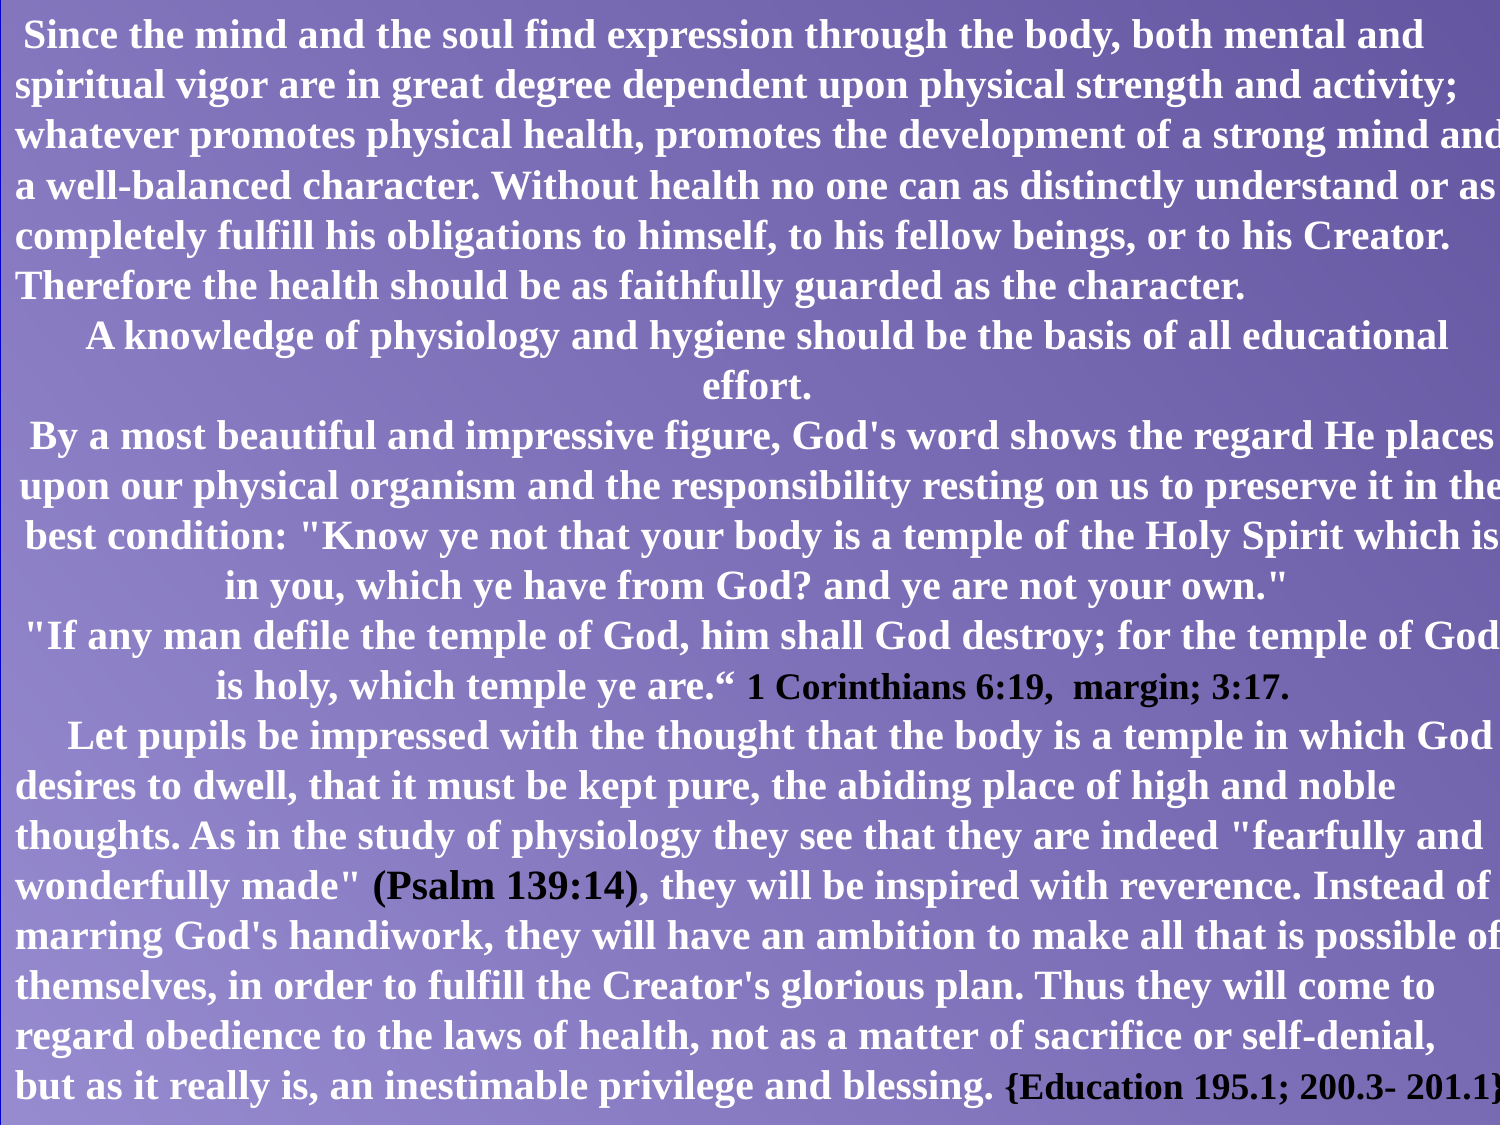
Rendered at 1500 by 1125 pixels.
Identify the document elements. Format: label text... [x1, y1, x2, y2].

text_box Since the mind and the soul find expression through the body, both mental and spiritual vigor are in great degree dependent upon physical strength and activity; whatever promotes physical health, promotes the development of a strong mind and a well-balanced character. Without health no one can as distinctly understand or as completely fulfill his obligations to himself, to his fellow beings, or to his Creator. Therefore the health should be as faithfully guarded as the character. A knowledge of physiology and hygiene should be the basis of all educational effort. By a most beautiful and impressive figure, God's word shows the regard He places upon our physical organism and the responsibility resting on us to preserve it in the best condition: "Know ye not that your body is a temple of the Holy Spirit which is in you, which ye have from God? and ye are not your own." "If any man defile the temple of God, him shall God destroy; for the temple of God is holy, which temple ye are.“ 1 Corinthians 6:19, margin; 3:17. Let pupils be impressed with the thought that the body is a temple in which God desires to dwell, that it must be kept pure, the abiding place of high and noble thoughts. As in the study of physiology they see that they are indeed "fearfully and wonderfully made" (Psalm 139:14), they will be inspired with reverence. Instead of marring God's handiwork, they will have an ambition to make all that is possible of themselves, in order to fulfill the Creator's glorious plan. Thus they will come to regard obedience to the laws of health, not as a matter of sacrifice or self-denial, but as it really is, an inestimable privilege and blessing. {Education 195.1; 200.3- 201.1} [0, 0, 1500, 1125]
